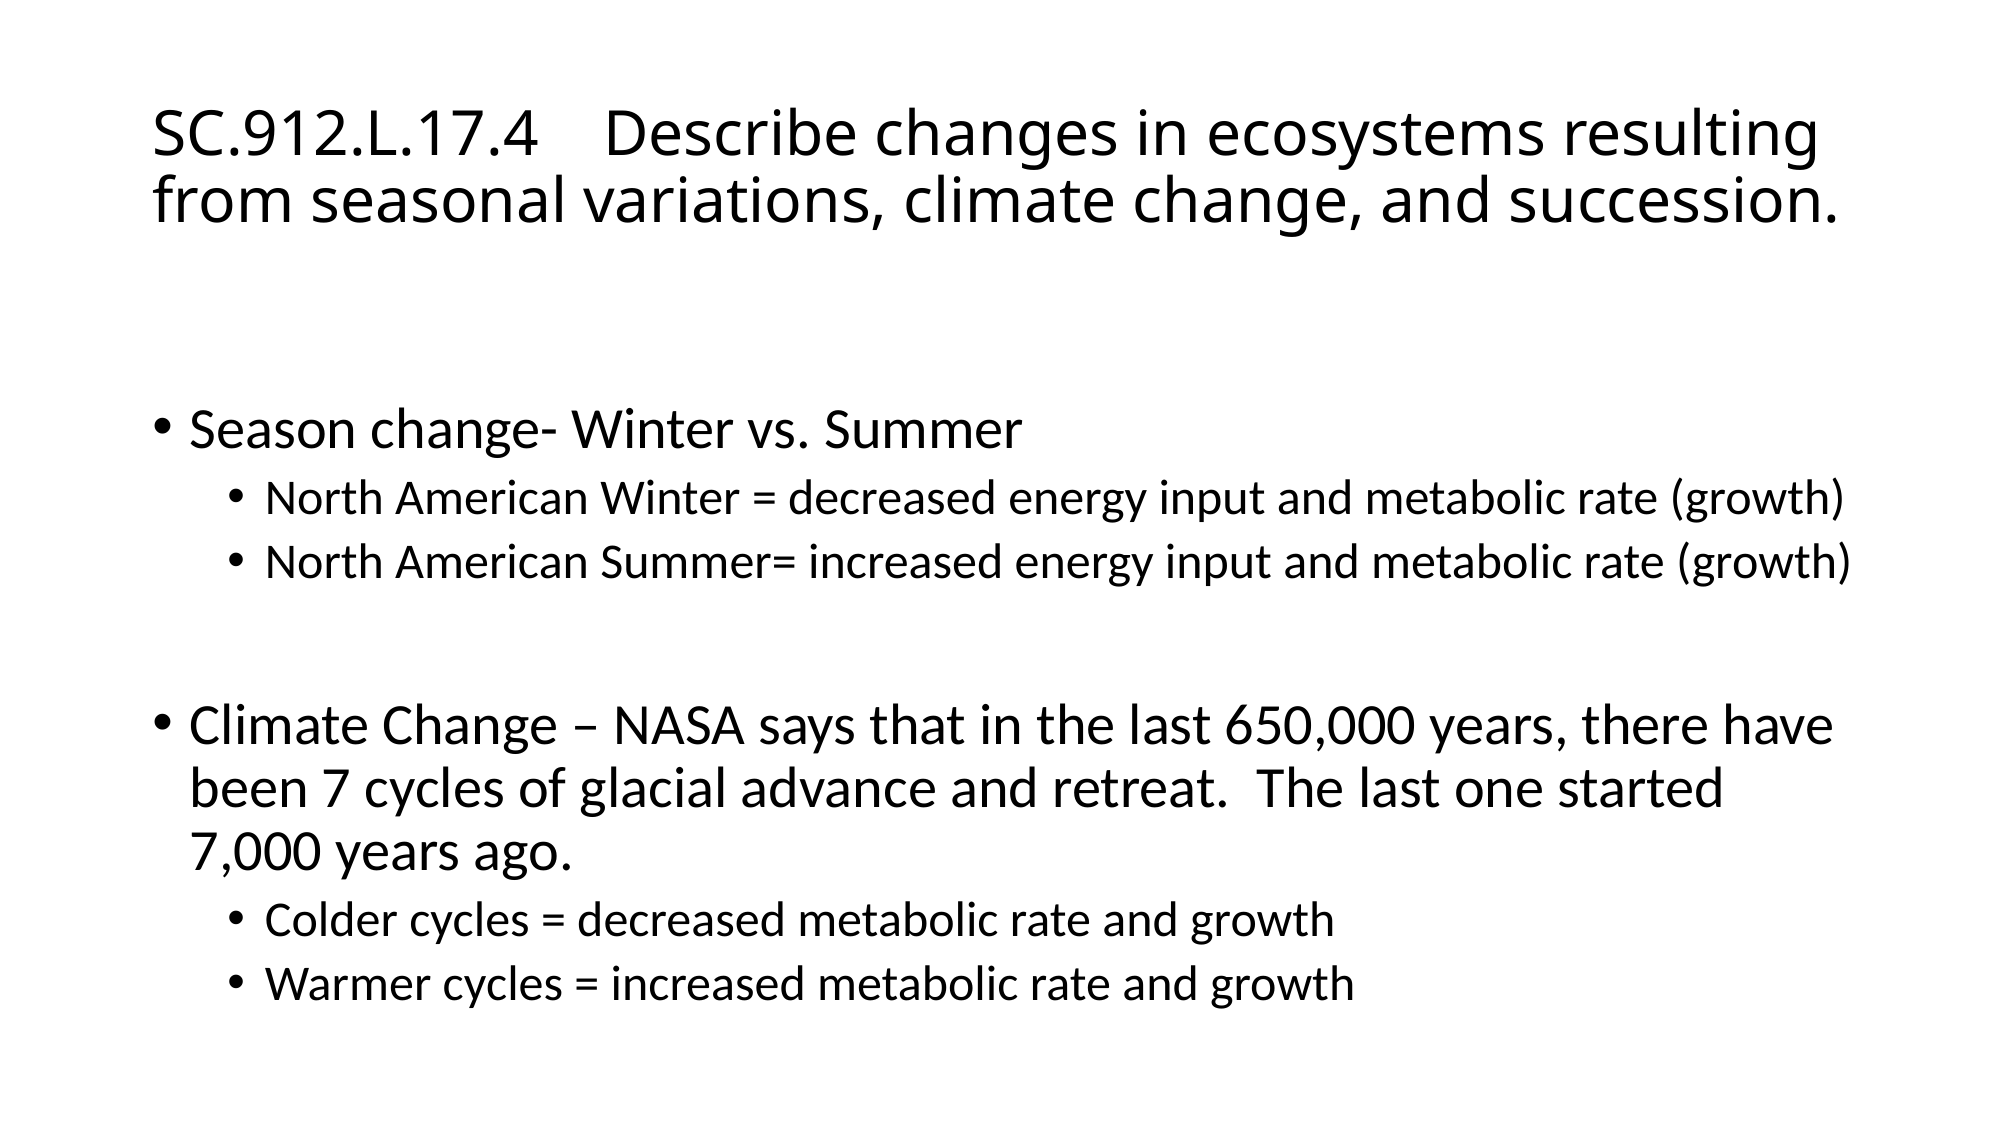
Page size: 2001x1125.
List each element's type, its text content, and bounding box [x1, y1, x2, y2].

list Season change- Winter vs. Summer North American Winter = decreased energy input and metabolic rate (growth) North American Summer= increased energy input and metabolic rate (growth) Climate Change – NASA says that in the last 650,000 years, there have been 7 cycles of glacial advance and retreat. The last one started 7,000 years ago. Colder cycles = decreased metabolic rate and growth Warmer cycles = increased metabolic rate and growth [137, 390, 1881, 1014]
title SC.912.L.17.4 Describe changes in ecosystems resulting from seasonal variations, climate change, and succession. [137, 59, 1863, 278]
